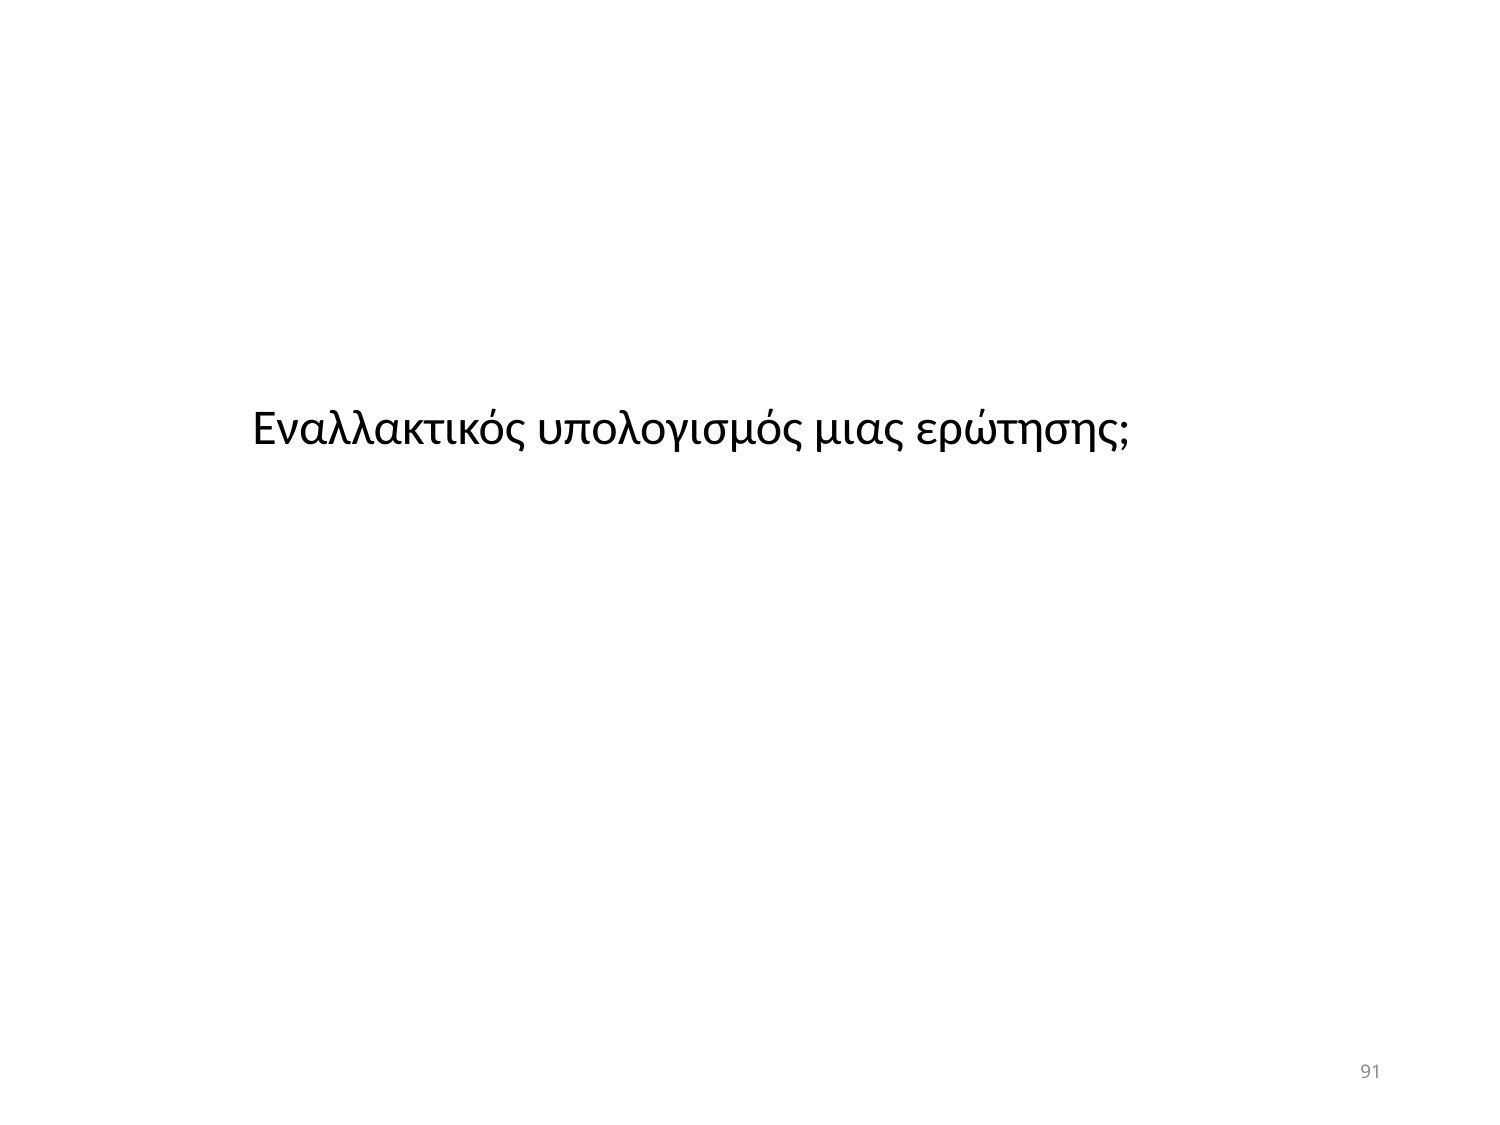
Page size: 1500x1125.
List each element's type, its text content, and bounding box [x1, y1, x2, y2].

text_box Εναλλακτικός υπολογισμός μιας ερώτησης; [237, 387, 1313, 463]
slide_number 91 [1059, 1042, 1397, 1103]
